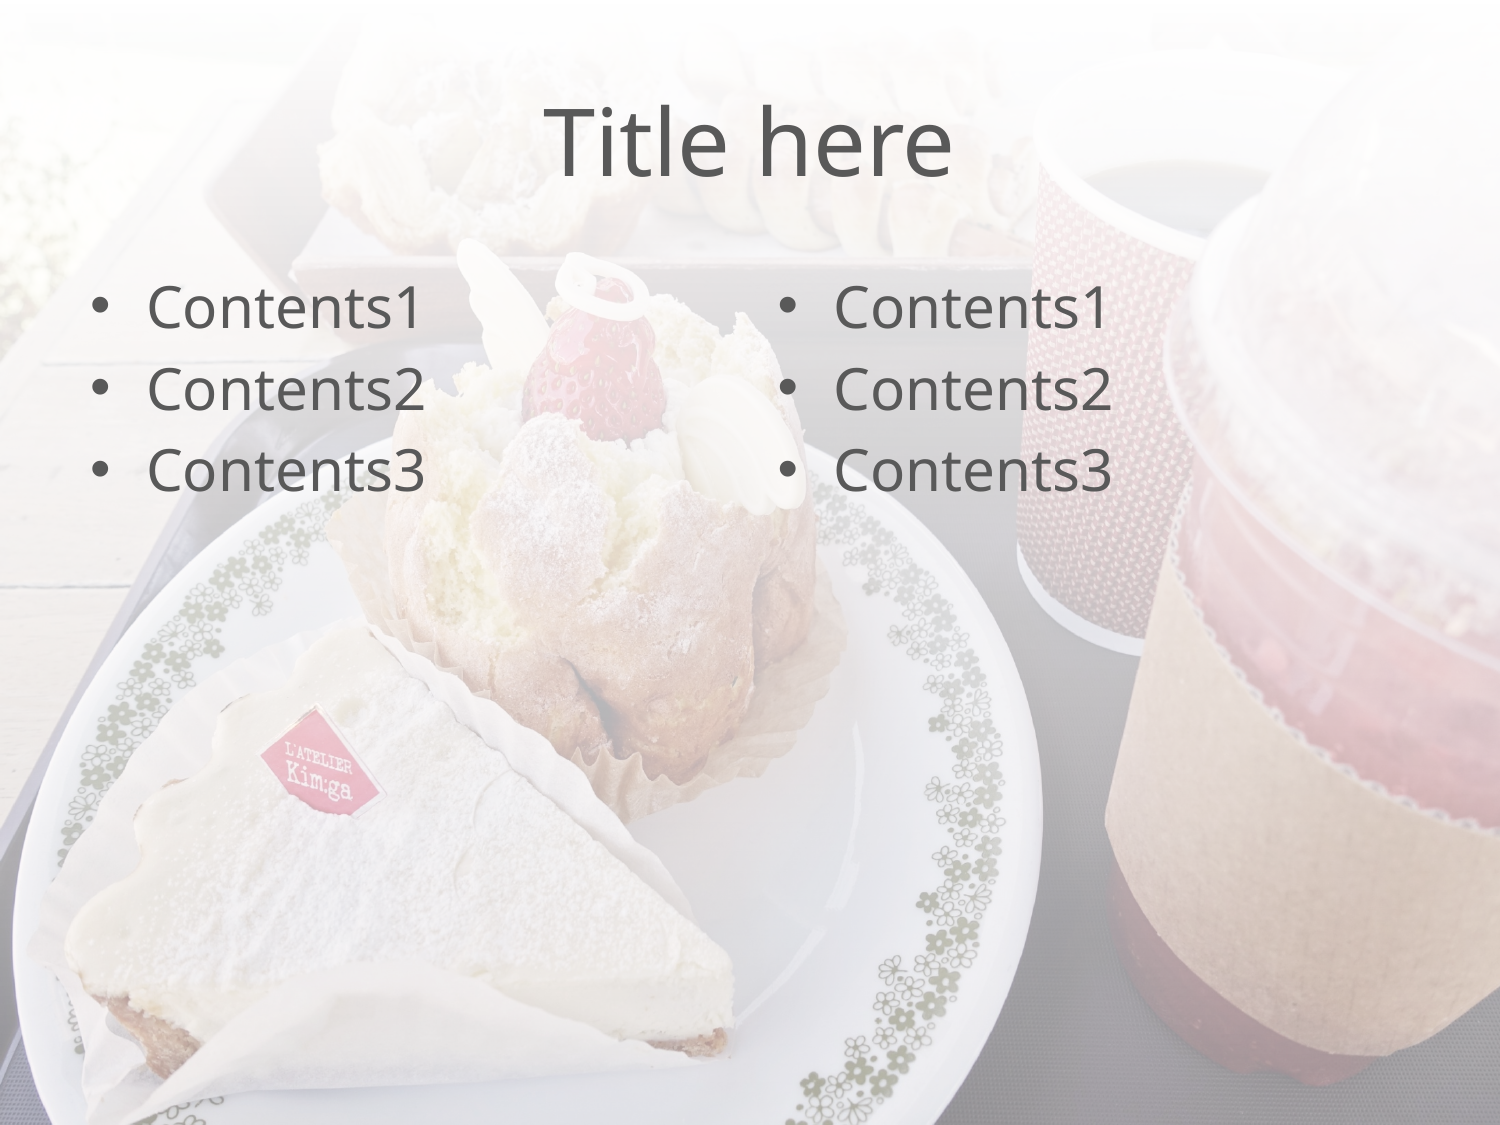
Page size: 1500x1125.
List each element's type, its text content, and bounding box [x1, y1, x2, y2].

list Contents1 Contents2 Contents3 [762, 262, 1425, 1005]
title Title here [75, 45, 1425, 233]
text_box [0, 0, 1500, 1125]
list Contents1 Contents2 Contents3 [75, 262, 738, 1005]
